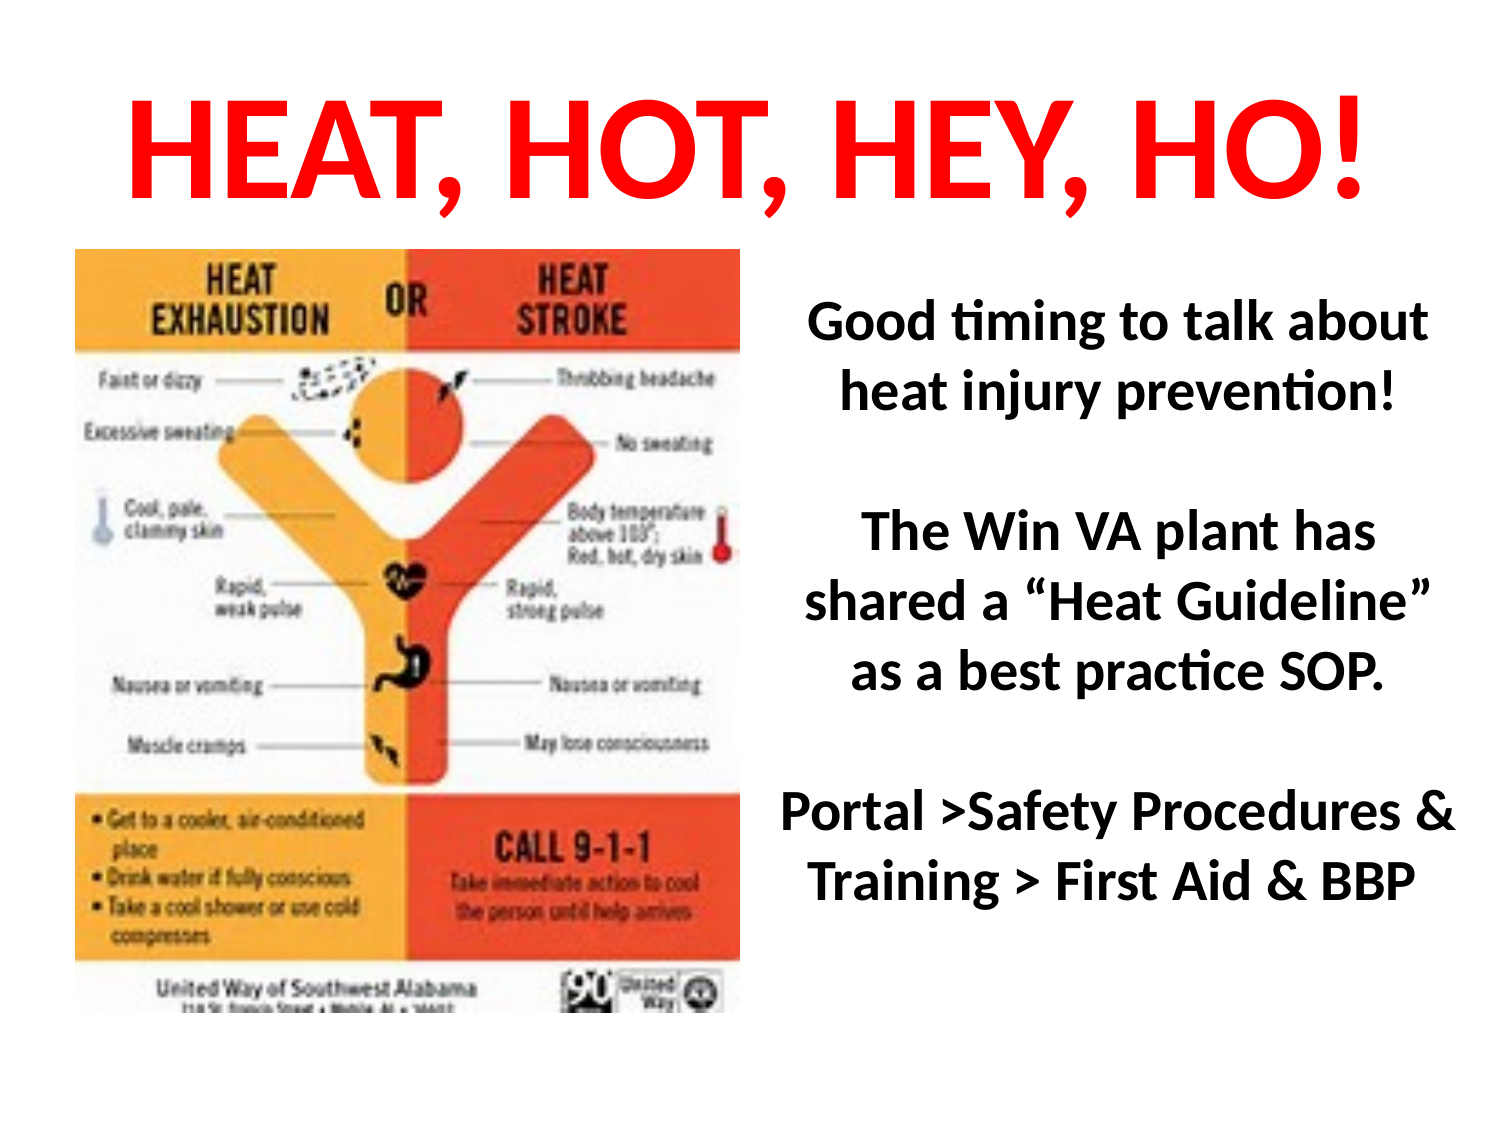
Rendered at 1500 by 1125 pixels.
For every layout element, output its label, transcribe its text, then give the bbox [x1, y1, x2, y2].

text_box Good timing to talk about heat injury prevention! The Win VA plant has shared a “Heat Guideline” as a best practice SOP. Portal >Safety Procedures & Training > First Aid & BBP [762, 275, 1475, 920]
title HEAT, HOT, HEY, HO! [75, 45, 1425, 233]
picture [74, 249, 740, 1013]
